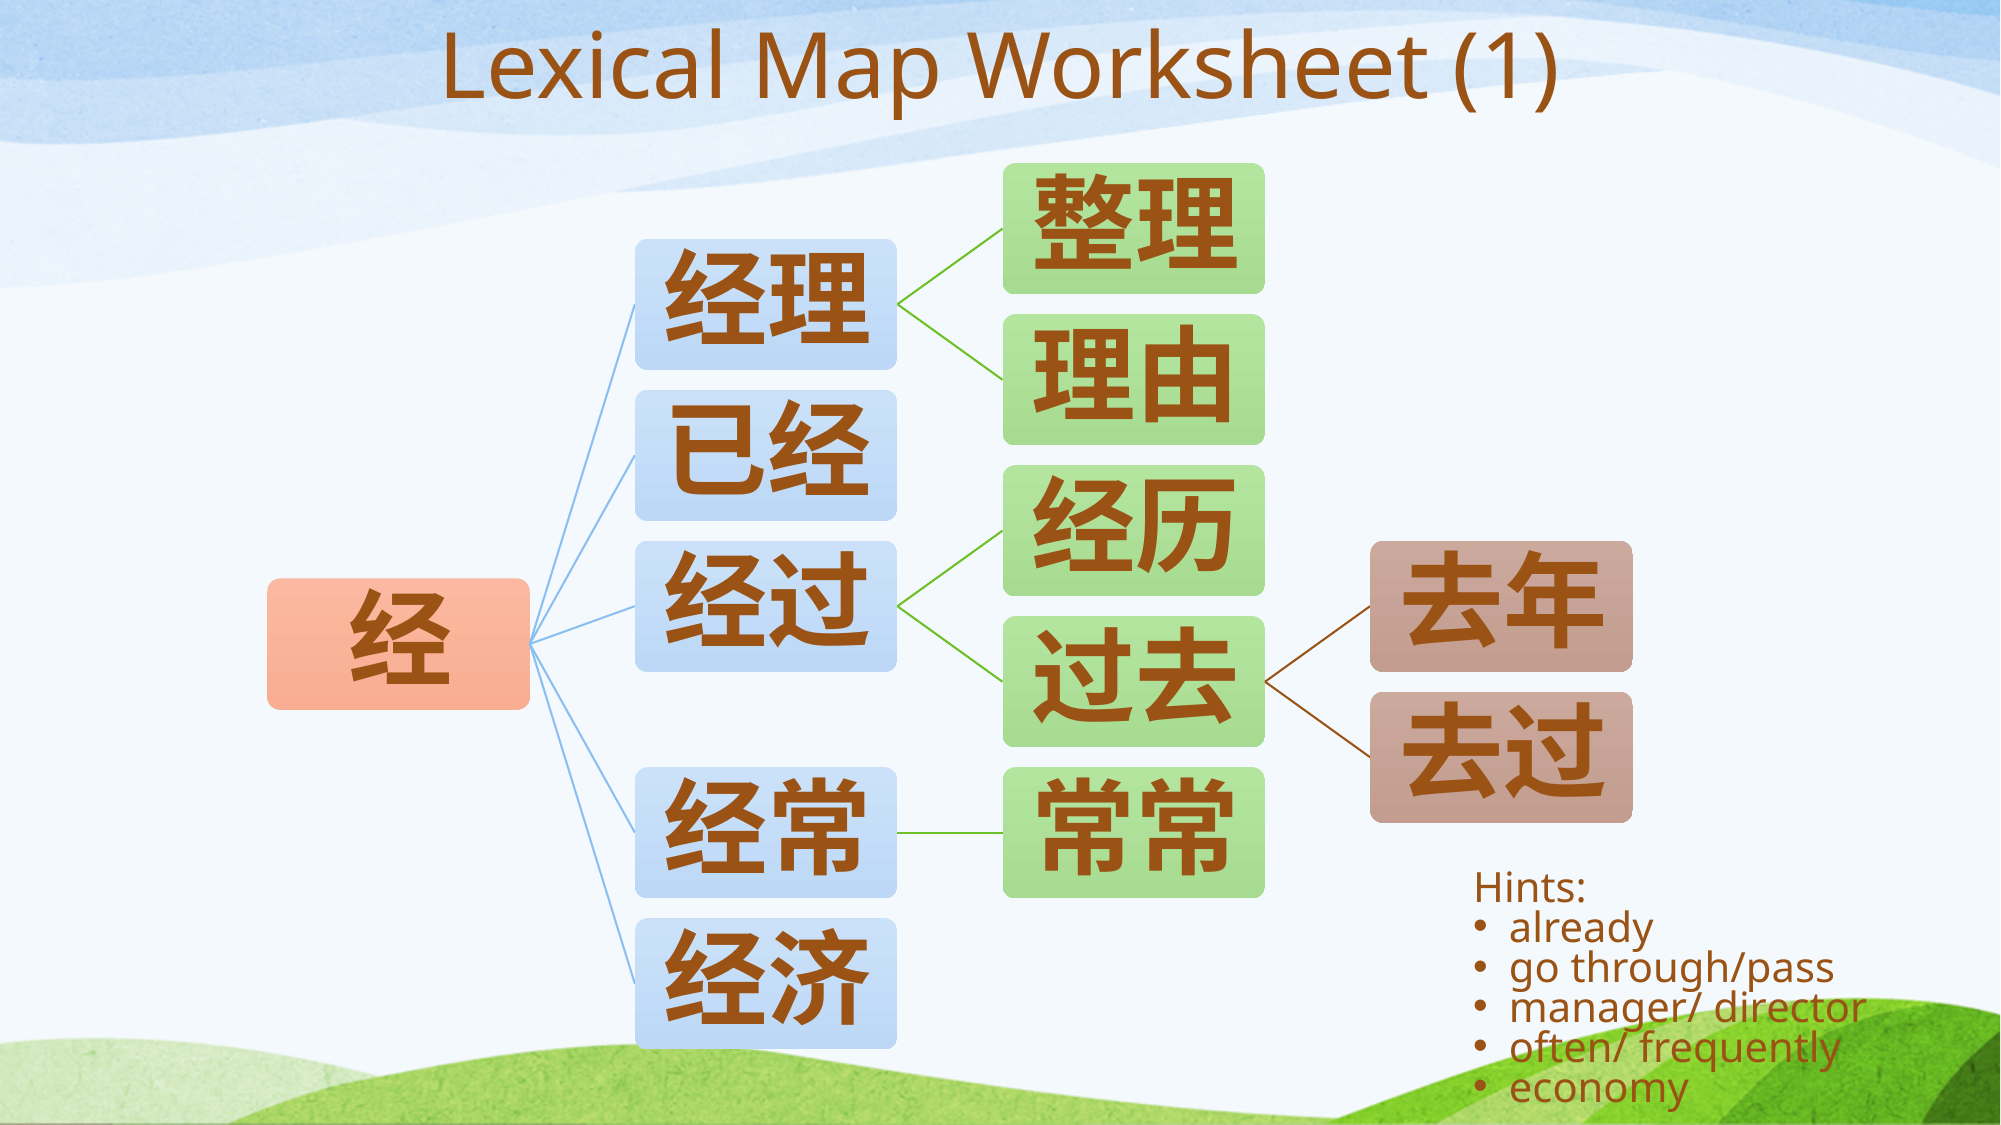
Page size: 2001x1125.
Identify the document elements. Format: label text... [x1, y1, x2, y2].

text_box Lexical Map Worksheet (1) [0, 0, 2000, 163]
picture [0, 0, 2001, 1125]
text_box Hints: already go through/pass manager/ director often/ frequently economy [1458, 863, 1988, 1118]
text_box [66, 162, 1834, 1050]
